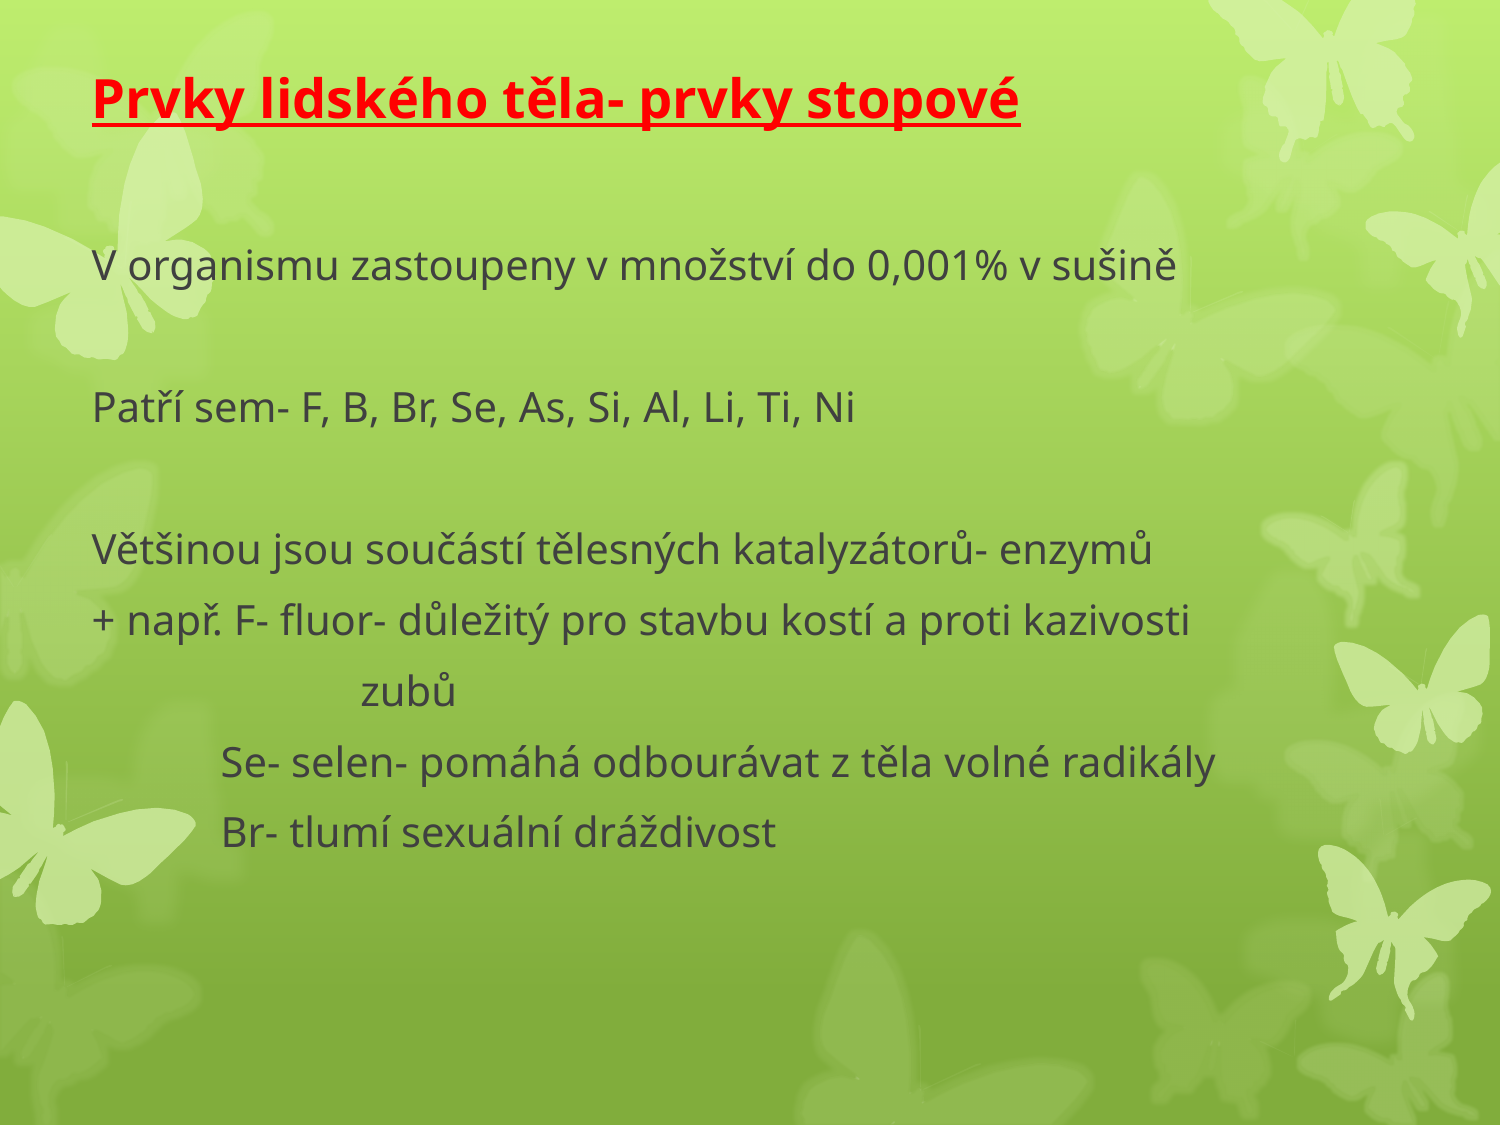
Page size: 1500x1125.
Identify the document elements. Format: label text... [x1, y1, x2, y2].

subtitle V organismu zastoupeny v množství do 0,001% v sušině Patří sem- F, B, Br, Se, As, Si, Al, Li, Ti, Ni Většinou jsou součástí tělesných katalyzátorů- enzymů + např. F- fluor- důležitý pro stavbu kostí a proti kazivosti zubů Se- selen- pomáhá odbourávat z těla volné radikály Br- tlumí sexuální dráždivost [76, 160, 1412, 1059]
title Prvky lidského těla- prvky stopové [76, 42, 1436, 138]
